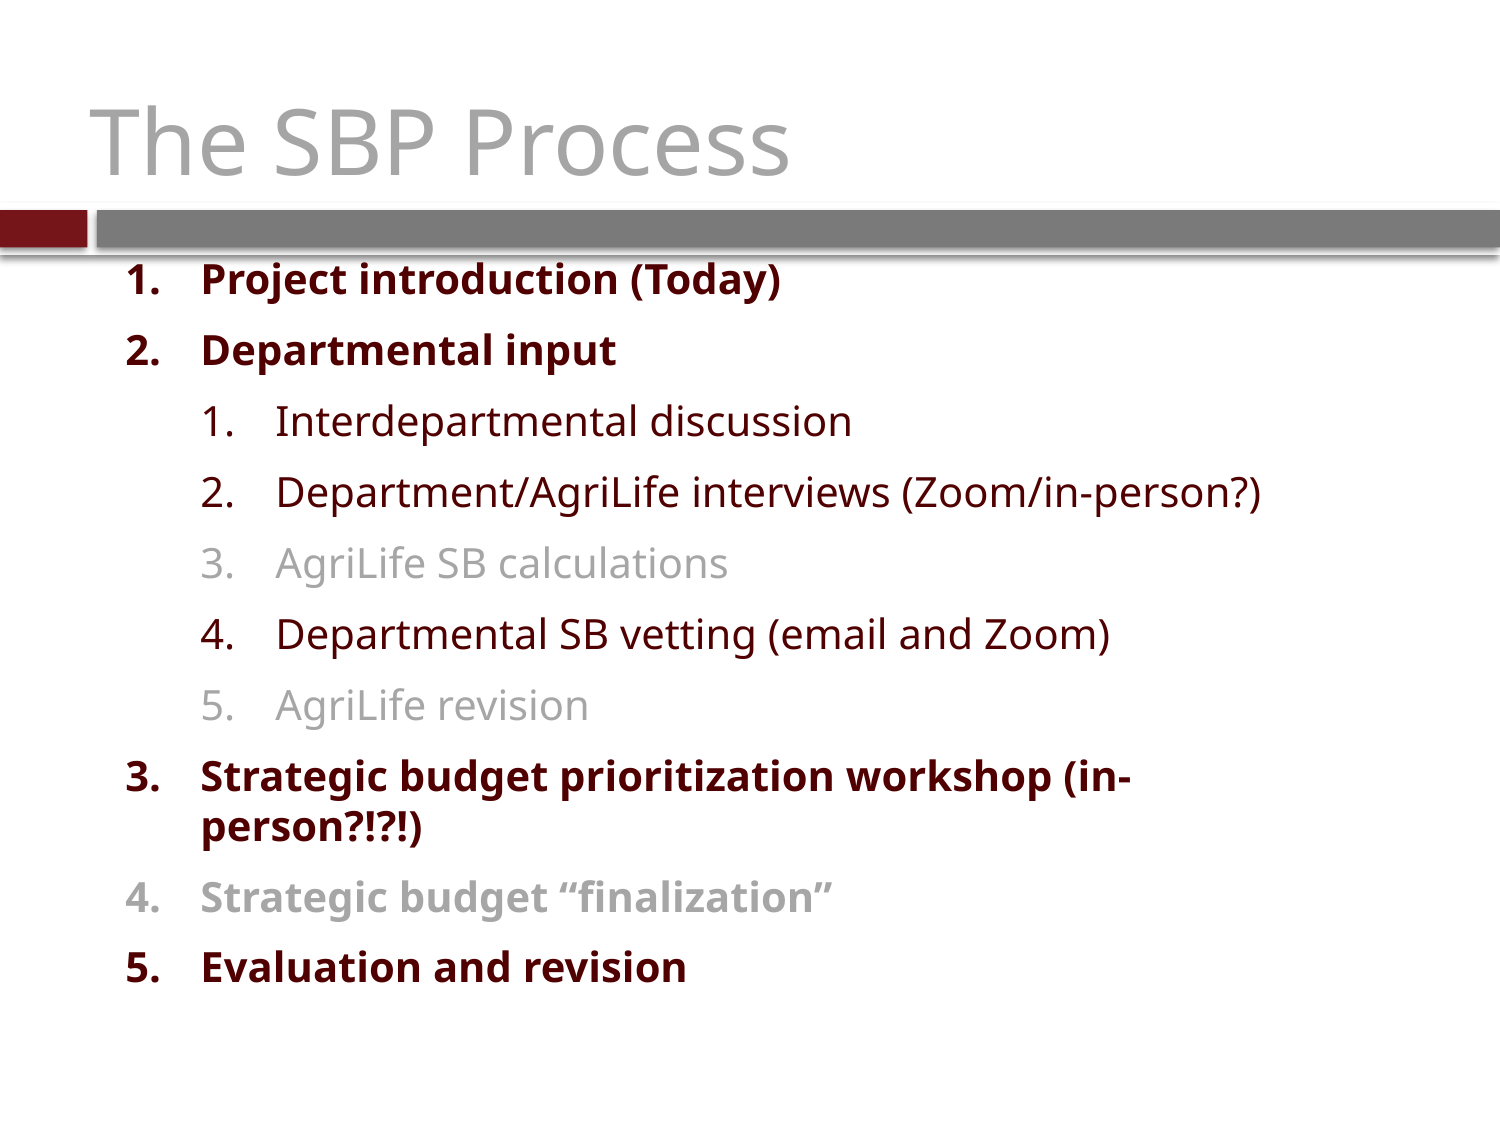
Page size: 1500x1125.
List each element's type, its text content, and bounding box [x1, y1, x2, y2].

title The SBP Process [75, 45, 1425, 233]
text_box Project introduction (Today) Departmental input Interdepartmental discussion Department/AgriLife interviews (Zoom/in-person?) AgriLife SB calculations Departmental SB vetting (email and Zoom) AgriLife revision Strategic budget prioritization workshop (in-person?!?!) Strategic budget “finalization” Evaluation and revision [110, 245, 1351, 999]
